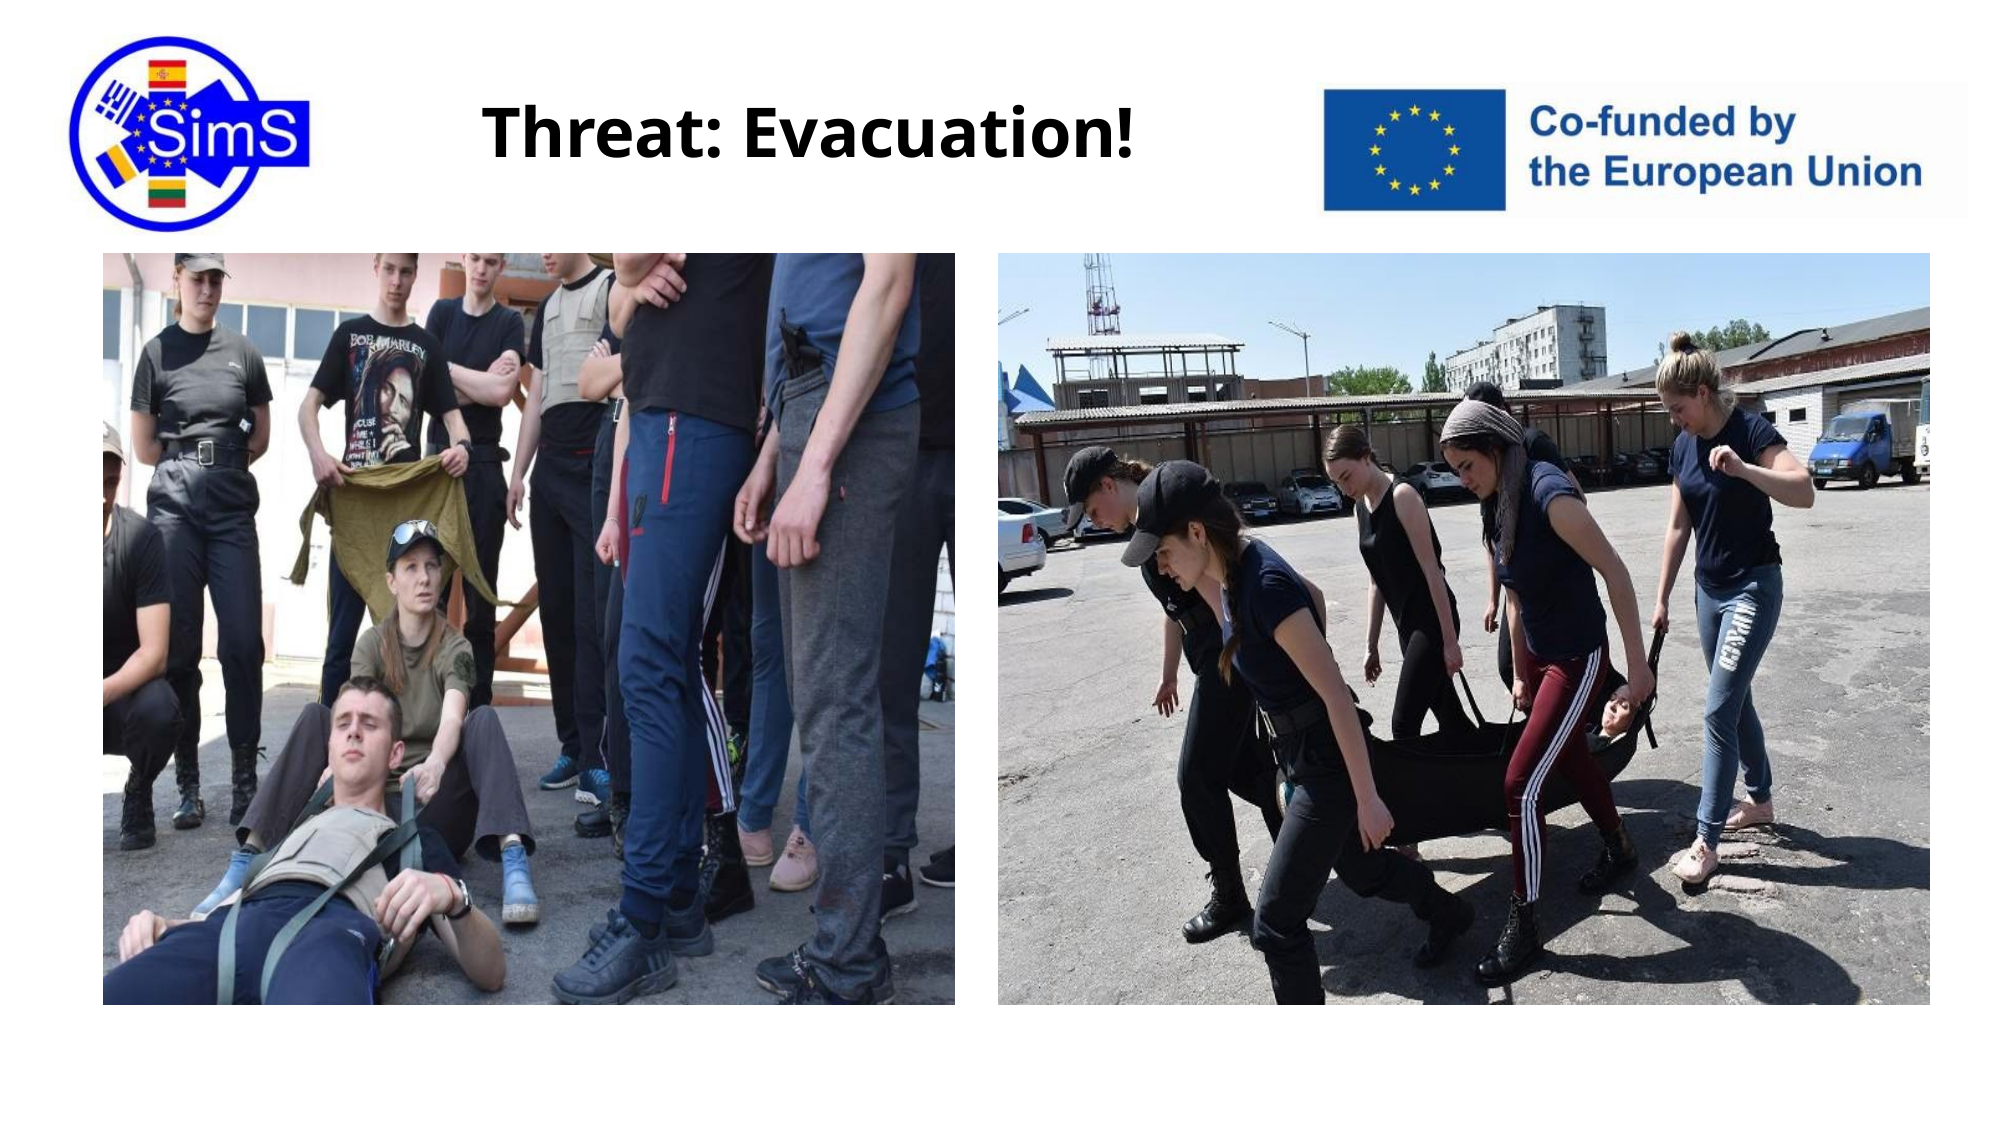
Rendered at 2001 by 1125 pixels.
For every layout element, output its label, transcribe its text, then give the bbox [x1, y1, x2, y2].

picture [103, 252, 955, 1005]
picture [1316, 81, 1968, 220]
title Threat: Evacuation! [479, 86, 1149, 277]
picture [54, 33, 323, 236]
picture [998, 252, 1930, 1005]
